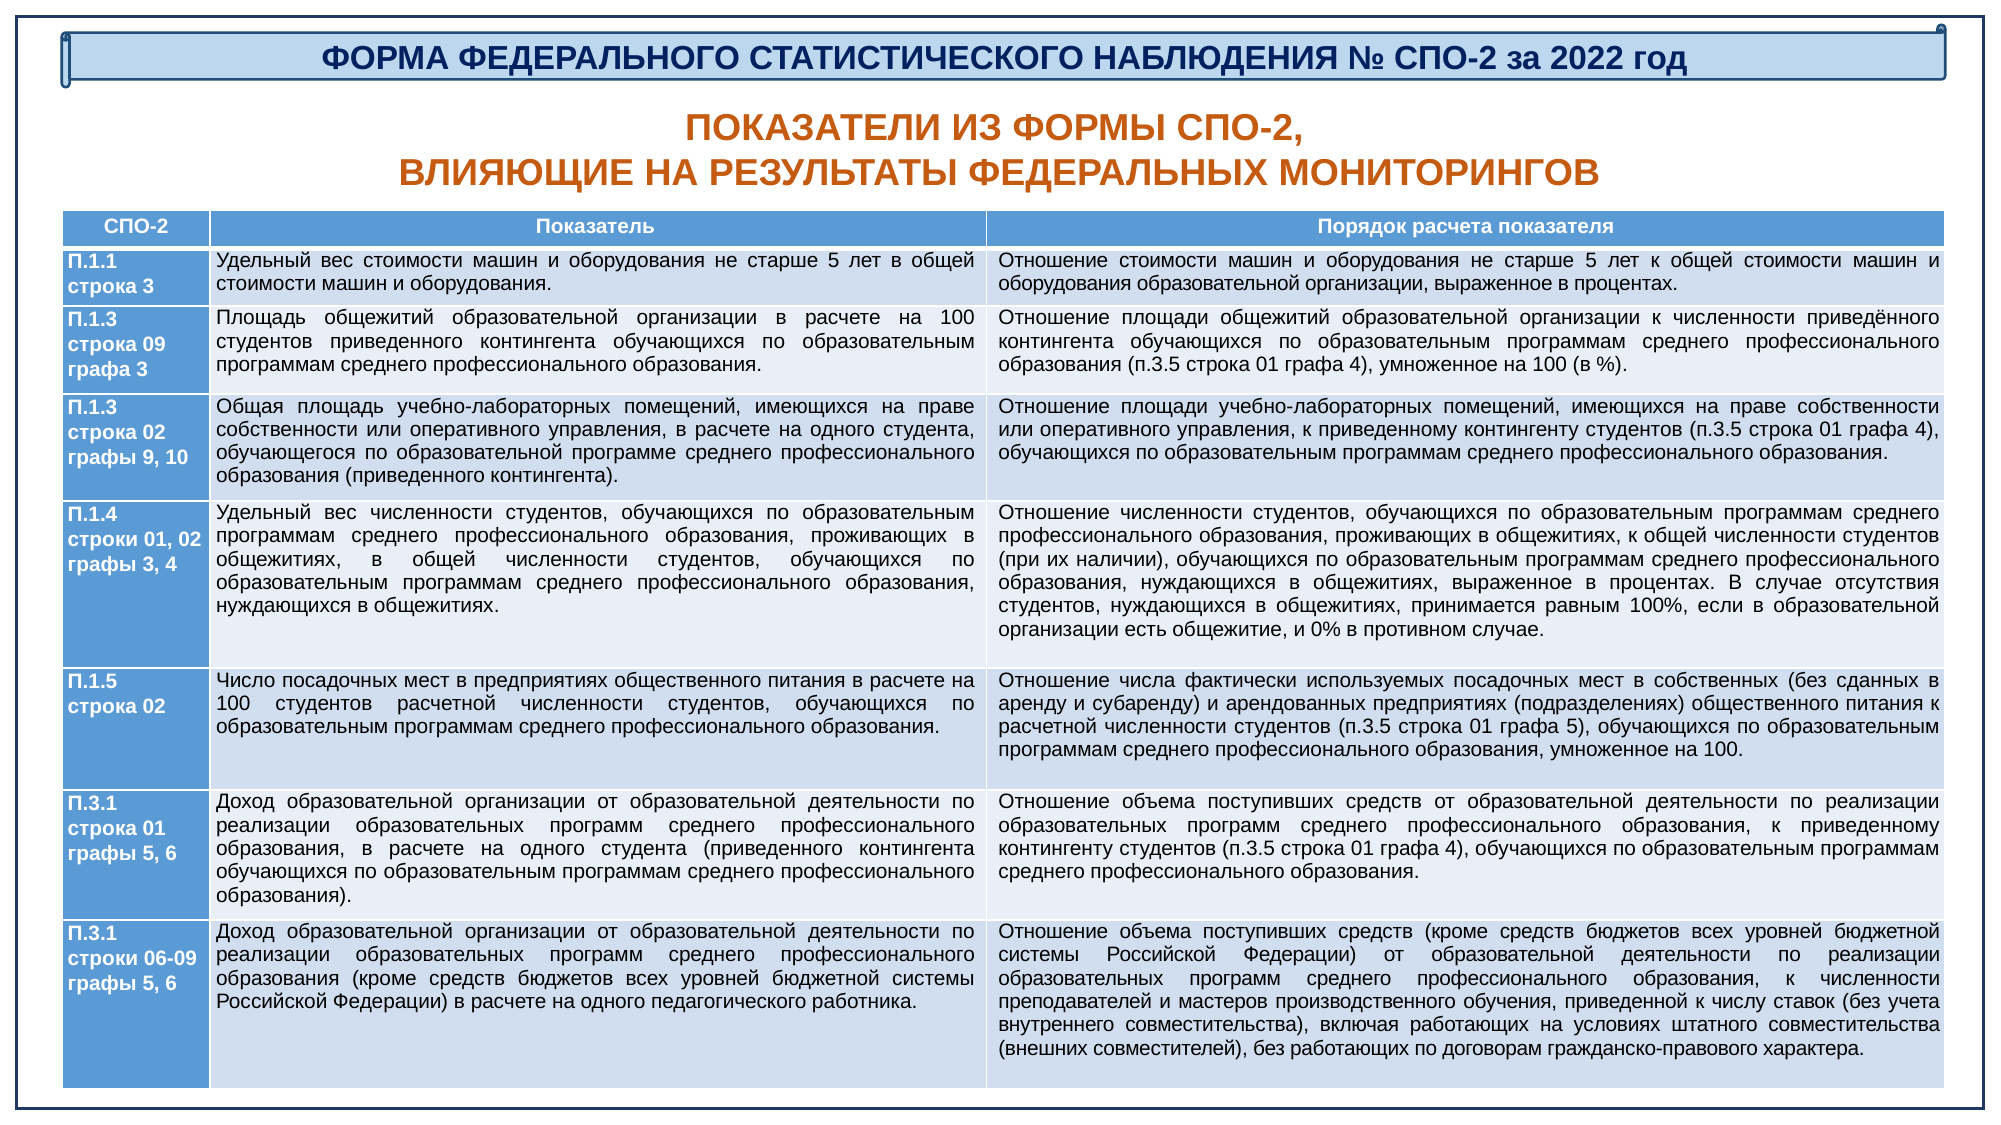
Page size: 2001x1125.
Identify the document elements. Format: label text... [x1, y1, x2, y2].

table_header Показатель [211, 211, 986, 246]
text_box [16, 15, 1984, 1110]
table_cell Отношение площади общежитий образовательной организации к численности приведённого контингента обучающихся по образовательным программам среднего профессионального образования (п.3.5 строка 01 графа 4), умноженное на 100 (в %). [987, 307, 1944, 393]
table_cell П.1.5 строка 02 [63, 669, 209, 789]
table_cell Общая площадь учебно-лабораторных помещений, имеющихся на праве собственности или оперативного управления, в расчете на одного студента, обучающегося по образовательной программе среднего профессионального образования (приведенного контингента). [211, 395, 986, 500]
table_cell Отношение объема поступивших средств (кроме средств бюджетов всех уровней бюджетной системы Российской Федерации) от образовательной деятельности по реализации образовательных программ среднего профессионального образования, к численности преподавателей и мастеров производственного обучения, приведенной к числу ставок (без учета внутреннего совместительства), включая работающих на условиях штатного совместительства (внешних совместителей), без работающих по договорам гражданско-правового характера. [987, 921, 1944, 1088]
table_cell Удельный вес стоимости машин и оборудования не старше 5 лет в общей стоимости машин и оборудования. [211, 251, 986, 305]
table_cell Число посадочных мест в предприятиях общественного питания в расчете на 100 студентов расчетной численности студентов, обучающихся по образовательным программам среднего профессионального образования. [211, 669, 986, 789]
table_cell Площадь общежитий образовательной организации в расчете на 100 студентов приведенного контингента обучающихся по образовательным программам среднего профессионального образования. [211, 307, 986, 393]
table_header Порядок расчета показателя [987, 211, 1944, 246]
text_box ПОКАЗАТЕЛИ ИЗ ФОРМЫ СПО-2, ВЛИЯЮЩИЕ НА РЕЗУЛЬТАТЫ ФЕДЕРАЛЬНЫХ МОНИТОРИНГОВ [99, 95, 1901, 201]
table_cell П.3.1 строки 06-09 графы 5, 6 [63, 921, 209, 1088]
table_cell Отношение числа фактически используемых посадочных мест в собственных (без сданных в аренду и субаренду) и арендованных предприятиях (подразделениях) общественного питания к расчетной численности студентов (п.3.5 строка 01 графа 5), обучающихся по образовательным программам среднего профессионального образования, умноженное на 100. [987, 669, 1944, 789]
table_cell Отношение численности студентов, обучающихся по образовательным программам среднего профессионального образования, проживающих в общежитиях, к общей численности студентов (при их наличии), обучающихся по образовательным программам среднего профессионального образования, нуждающихся в общежитиях, выраженное в процентах. В случае отсутствия студентов, нуждающихся в общежитиях, принимается равным 100%, если в образовательной организации есть общежитие, и 0% в противном случае. [987, 502, 1944, 667]
table_cell Отношение площади учебно-лабораторных помещений, имеющихся на праве собственности или оперативного управления, к приведенному контингенту студентов (п.3.5 строка 01 графа 4), обучающихся по образовательным программам среднего профессионального образования. [987, 395, 1944, 500]
table_cell Отношение стоимости машин и оборудования не старше 5 лет к общей стоимости машин и оборудования образовательной организации, выраженное в процентах. [987, 251, 1944, 305]
table_cell Отношение объема поступивших средств от образовательной деятельности по реализации образовательных программ среднего профессионального образования, к приведенному контингенту студентов (п.3.5 строка 01 графа 4), обучающихся по образовательным программам среднего профессионального образования. [987, 791, 1944, 919]
table_cell Доход образовательной организации от образовательной деятельности по реализации образовательных программ среднего профессионального образования, в расчете на одного студента (приведенного контингента обучающихся по образовательным программам среднего профессионального образования). [211, 791, 986, 919]
table_cell П.1.4 строки 01, 02 графы 3, 4 [63, 502, 209, 667]
table_cell П.1.3 строка 02 графы 9, 10 [63, 395, 209, 500]
table_header СПО-2 [63, 211, 209, 246]
table_cell П.3.1 строка 01 графы 5, 6 [63, 791, 209, 919]
table_cell П.1.1 строка 3 [63, 251, 209, 305]
table_cell Удельный вес численности студентов, обучающихся по образовательным программам среднего профессионального образования, проживающих в общежитиях, в общей численности студентов, обучающихся по образовательным программам среднего профессионального образования, нуждающихся в общежитиях. [211, 502, 986, 667]
table_cell Доход образовательной организации от образовательной деятельности по реализации образовательных программ среднего профессионального образования (кроме средств бюджетов всех уровней бюджетной системы Российской Федерации) в расчете на одного педагогического работника. [211, 921, 986, 1088]
text_box ФОРМА ФЕДЕРАЛЬНОГО СТАТИСТИЧЕСКОГО НАБЛЮДЕНИЯ № СПО-2 за 2022 год [60, 23, 1947, 89]
table_cell П.1.3 строка 09 графа 3 [63, 307, 209, 393]
